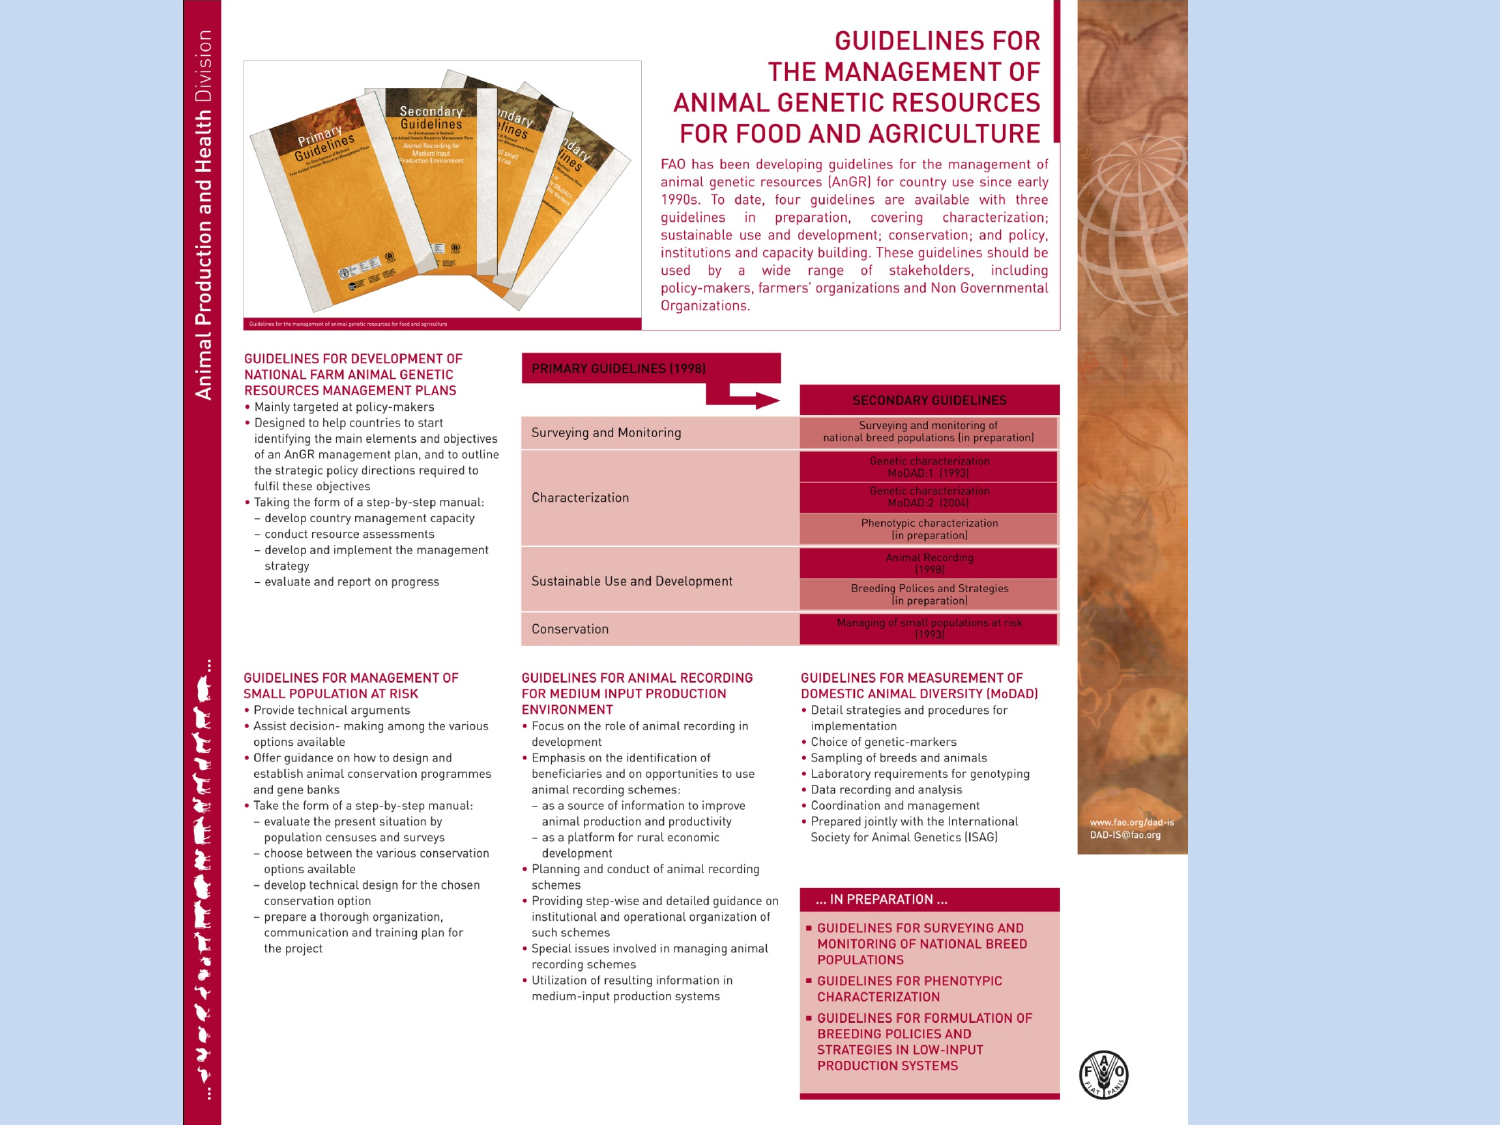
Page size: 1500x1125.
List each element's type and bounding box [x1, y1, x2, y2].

picture [182, 0, 1188, 1125]
